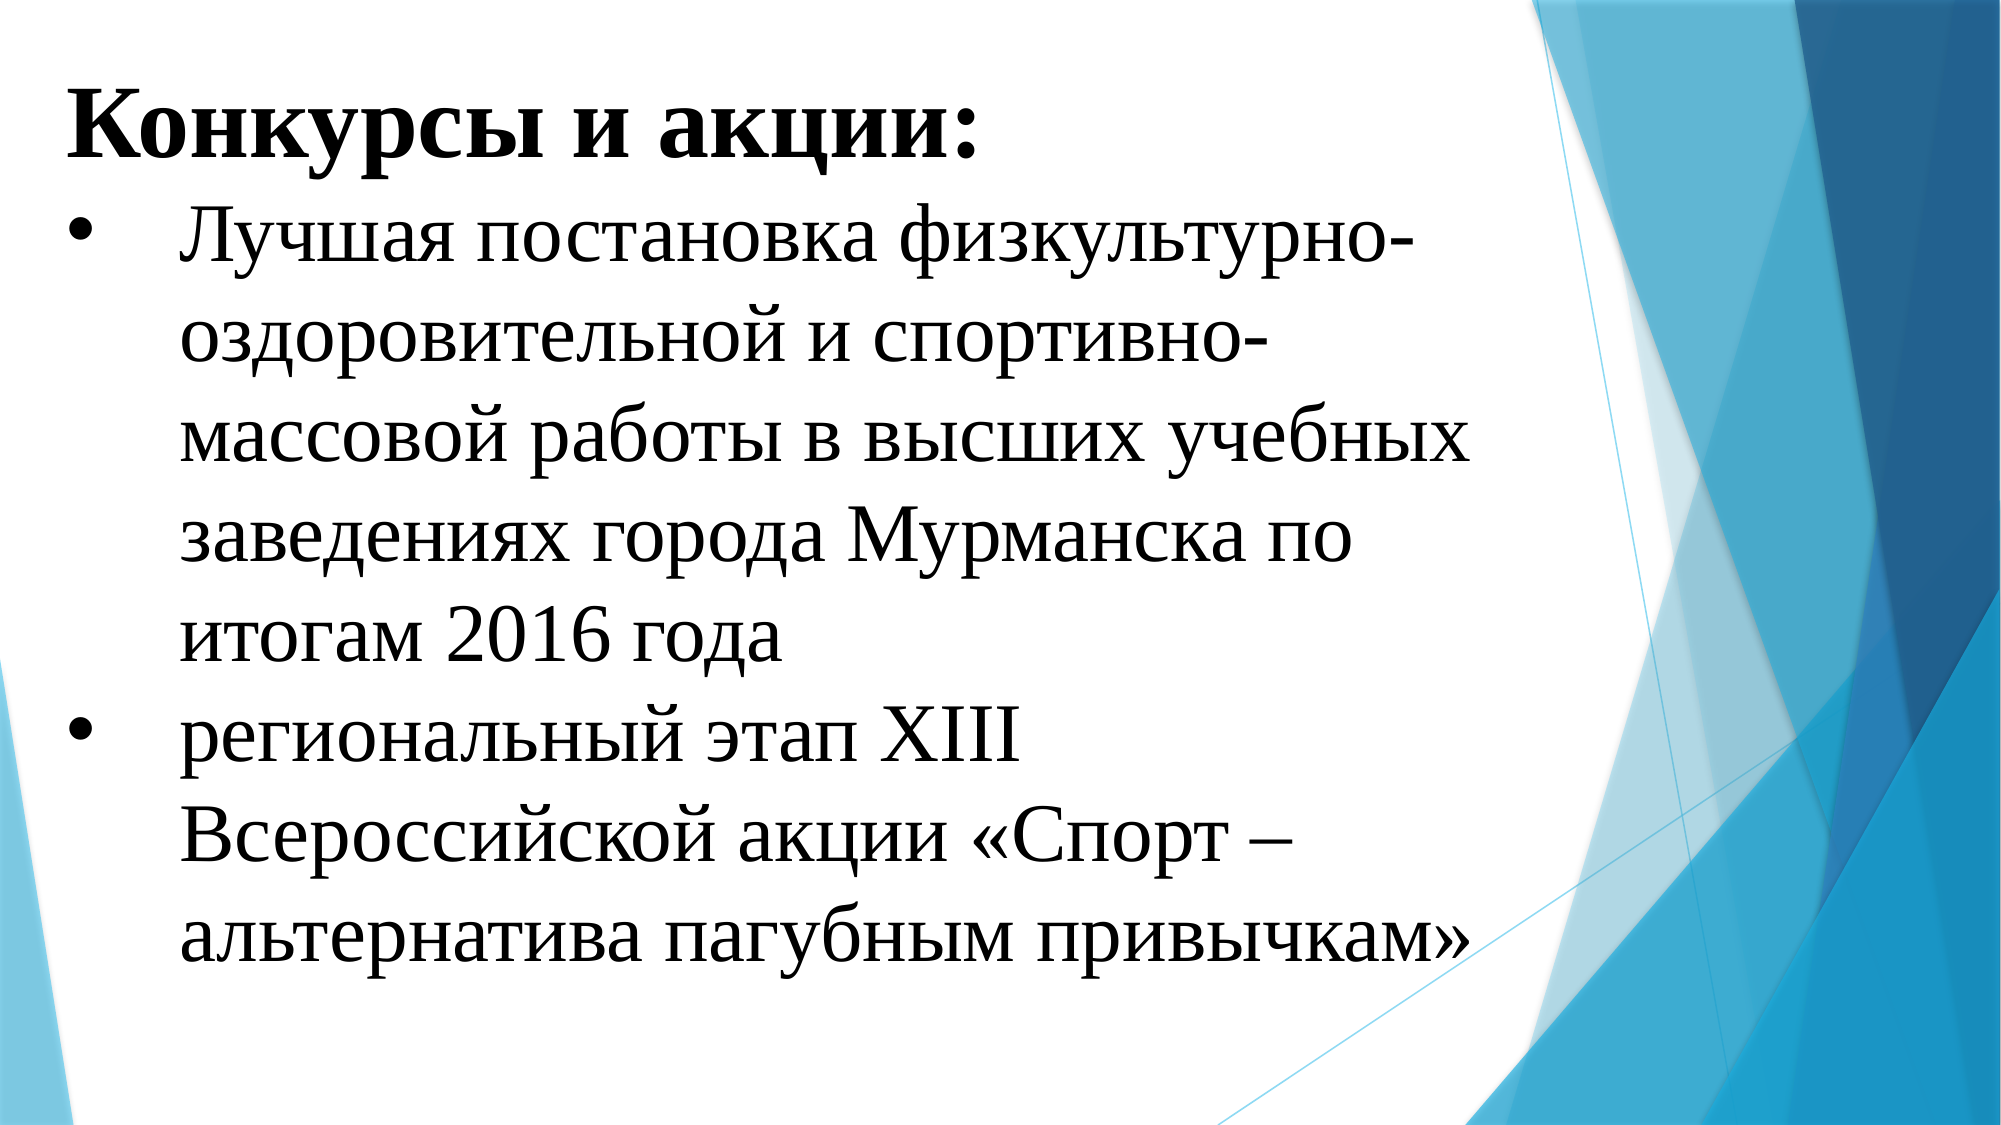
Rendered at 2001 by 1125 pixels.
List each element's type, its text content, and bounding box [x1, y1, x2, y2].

text_box Конкурсы и акции: Лучшая постановка физкультурно-оздоровительной и спортивно-массовой работы в высших учебных заведениях города Мурманска по итогам 2016 года региональный этап XIII Всероссийской акции «Спорт – альтернатива пагубным привычкам» [51, 45, 1519, 986]
